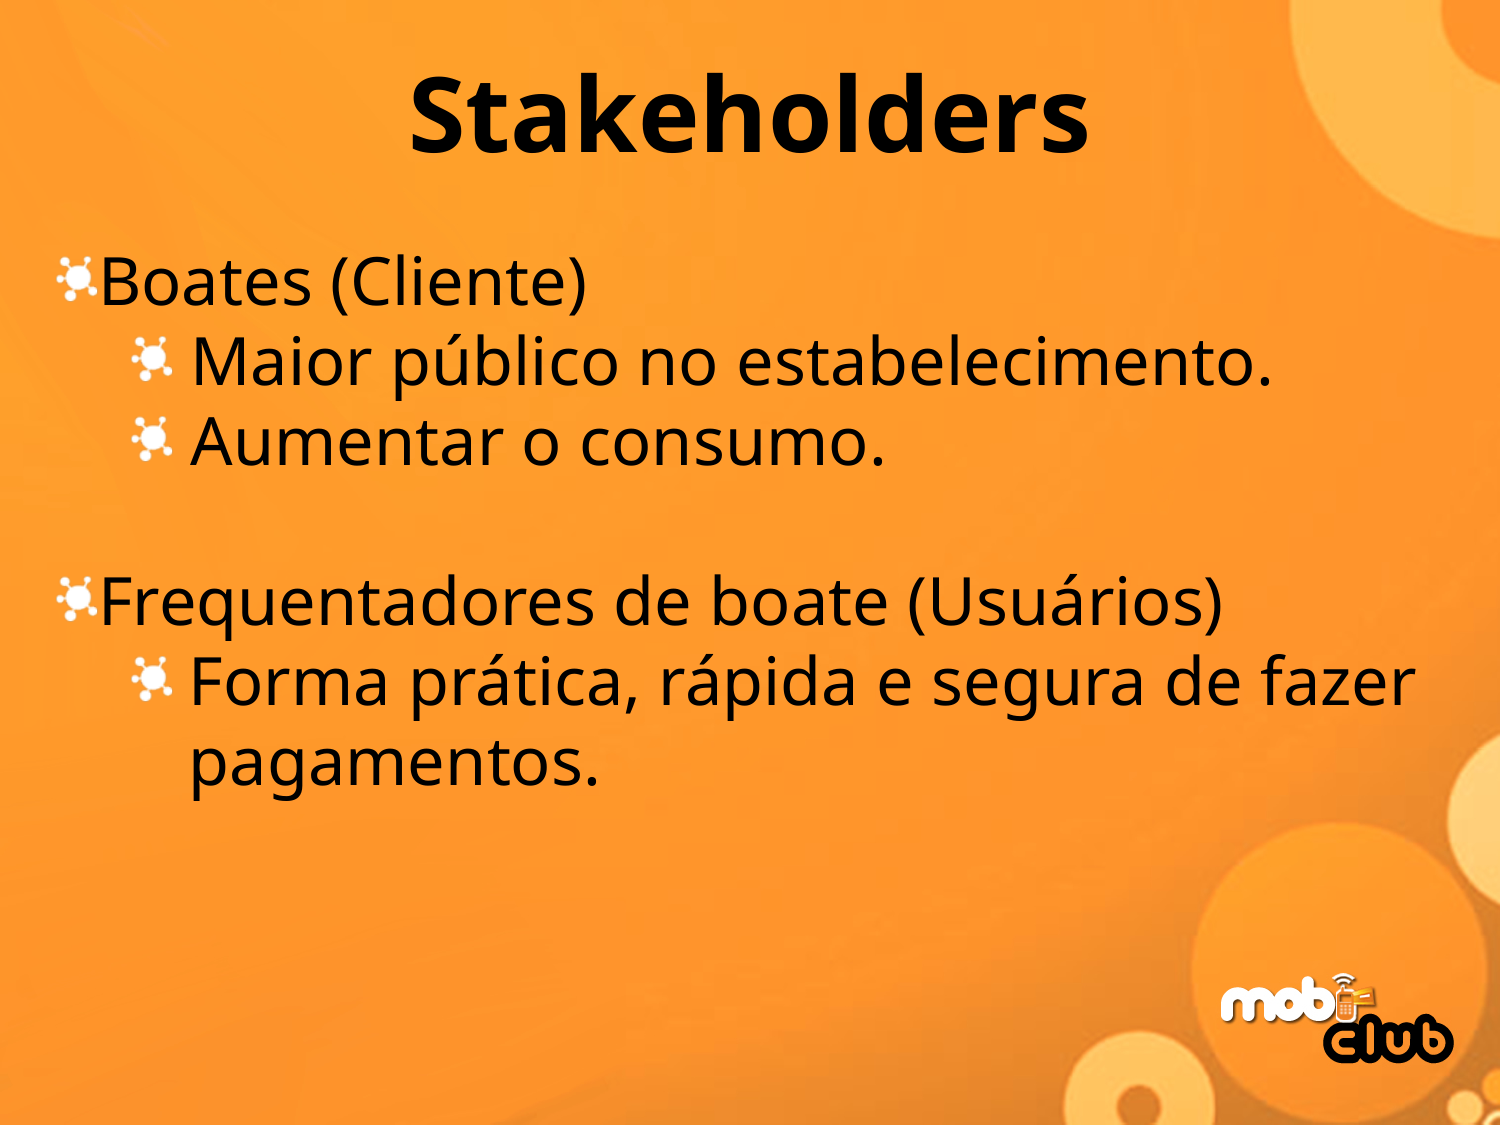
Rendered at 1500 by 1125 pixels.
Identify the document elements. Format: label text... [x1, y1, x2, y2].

text_box Boates (Cliente) Maior público no estabelecimento. Aumentar o consumo. Frequentadores de boate (Usuários) Forma prática, rápida e segura de fazer pagamentos. [41, 231, 1448, 807]
text_box Stakeholders [0, 0, 1500, 223]
picture [0, 223, 1500, 1125]
